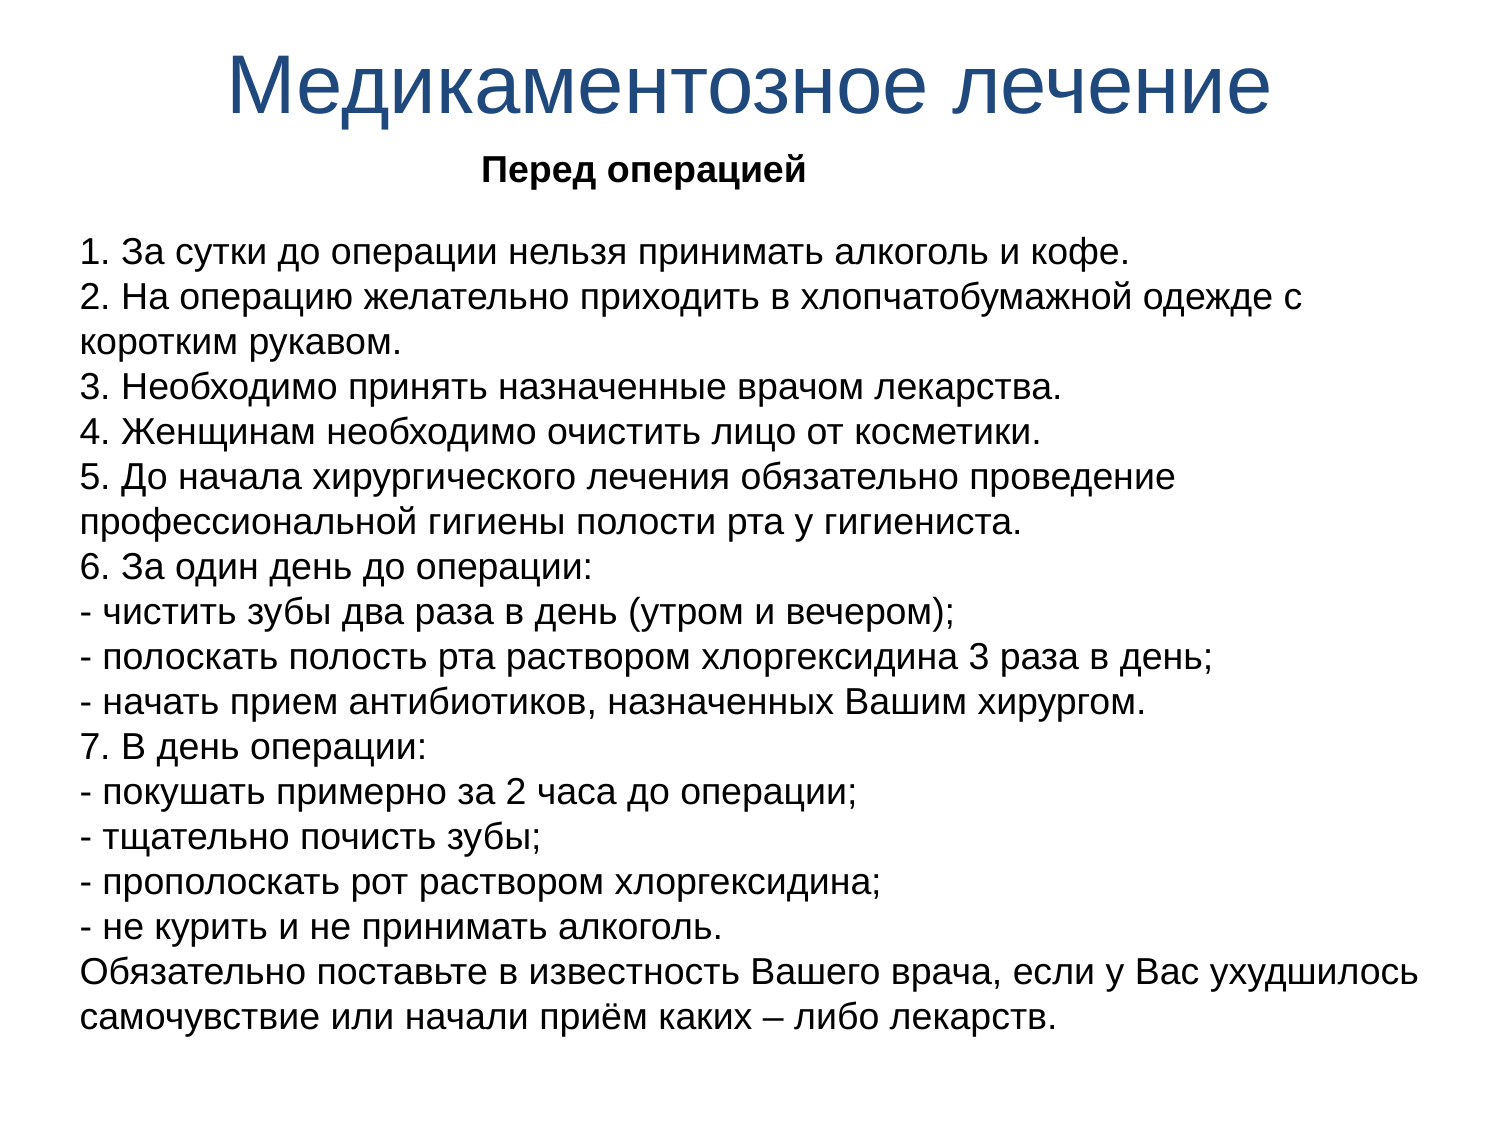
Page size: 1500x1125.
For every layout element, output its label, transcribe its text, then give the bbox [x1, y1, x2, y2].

title Медикаментозное лечение [74, 0, 1425, 162]
text_box Перед операцией [182, 137, 1258, 219]
text_box 1. За сутки до операции нельзя принимать алкоголь и кофе. 2. На операцию желательно приходить в хлопчатобумажной одежде с коротким рукавом. 3. Необходимо принять назначенные врачом лекарства. 4. Женщинам необходимо очистить лицо от косметики. 5. До начала хирургического лечения обязательно проведение профессиональной гигиены полости рта у гигиениста. 6. За один день до операции: - чистить зубы два раза в день (утром и вечером); - полоскать полость рта раствором хлоргексидина 3 раза в день; - начать прием антибиотиков, назначенных Вашим хирургом. 7. В день операции: - покушать примерно за 2 часа до операции; - тщательно почисть зубы; - прополоскать рот раствором хлоргексидина; - не курить и не принимать алкоголь. Обязательно поставьте в известность Вашего врача, если у Вас ухудшилось самочувствие или начали приём каких – либо лекарств. [64, 219, 1471, 1045]
